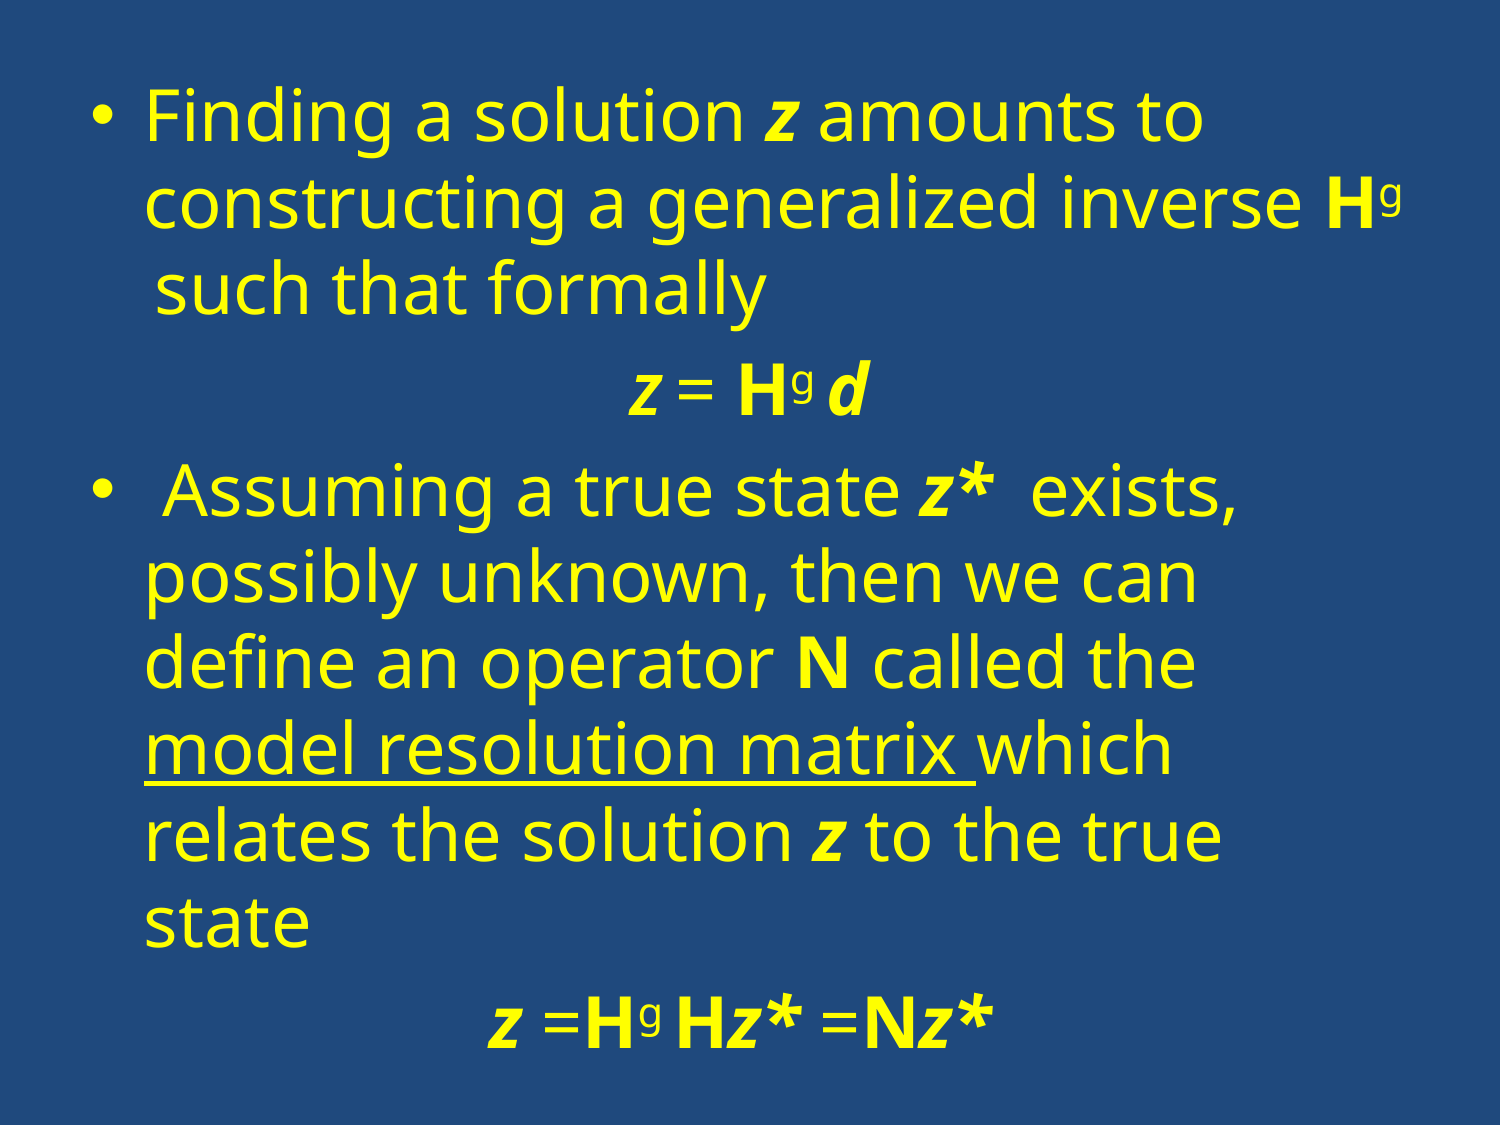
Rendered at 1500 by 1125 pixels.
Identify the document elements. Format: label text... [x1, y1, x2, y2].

list Finding a solution z amounts to constructing a generalized inverse Hg such that formally Z = Hg d Assuming a true state z* exists, possibly unknown, then we can define an operator N called the model resolution matrix which relates the solution z to the true state z =Hg Hz* =Nz* [75, 62, 1425, 1075]
